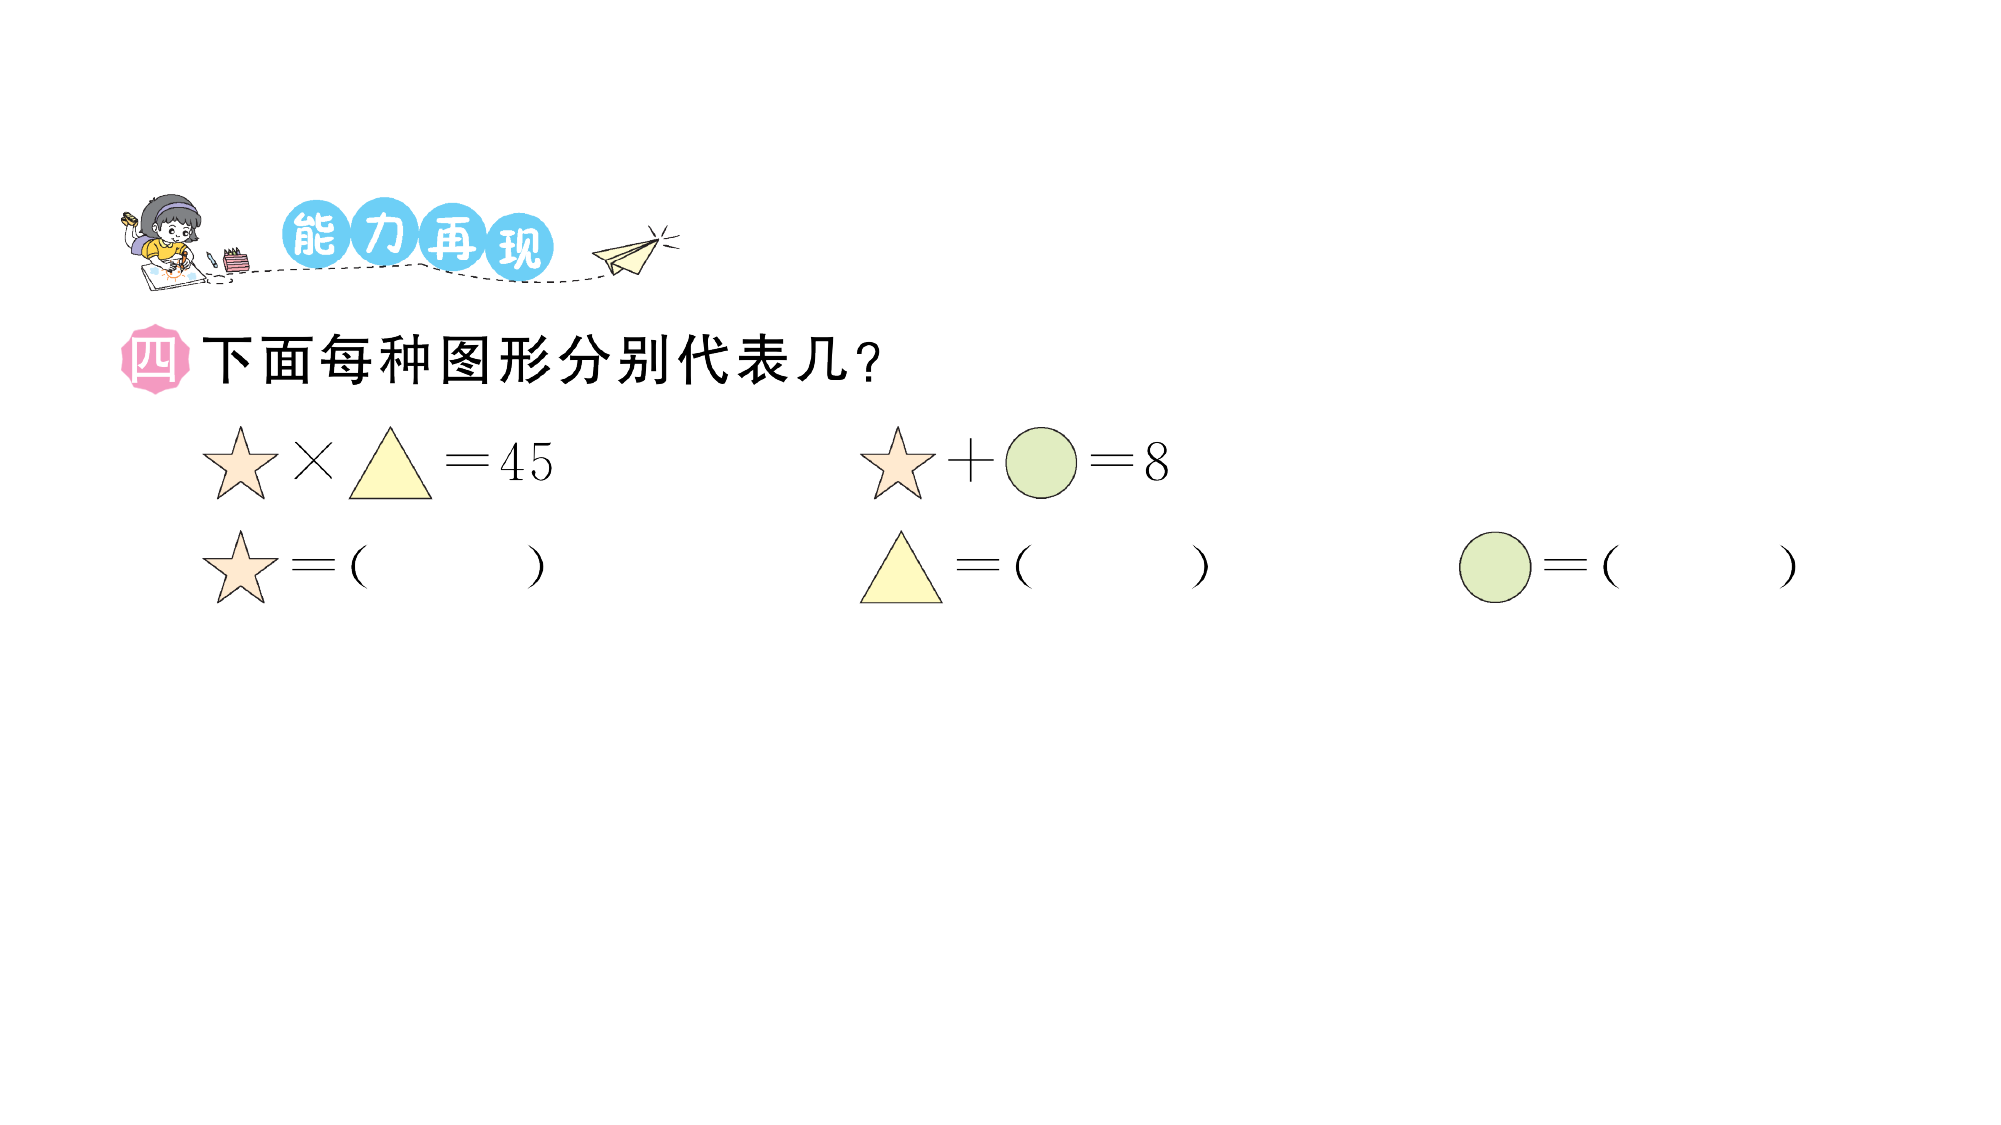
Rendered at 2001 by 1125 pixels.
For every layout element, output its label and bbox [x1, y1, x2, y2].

picture [118, 177, 2000, 636]
